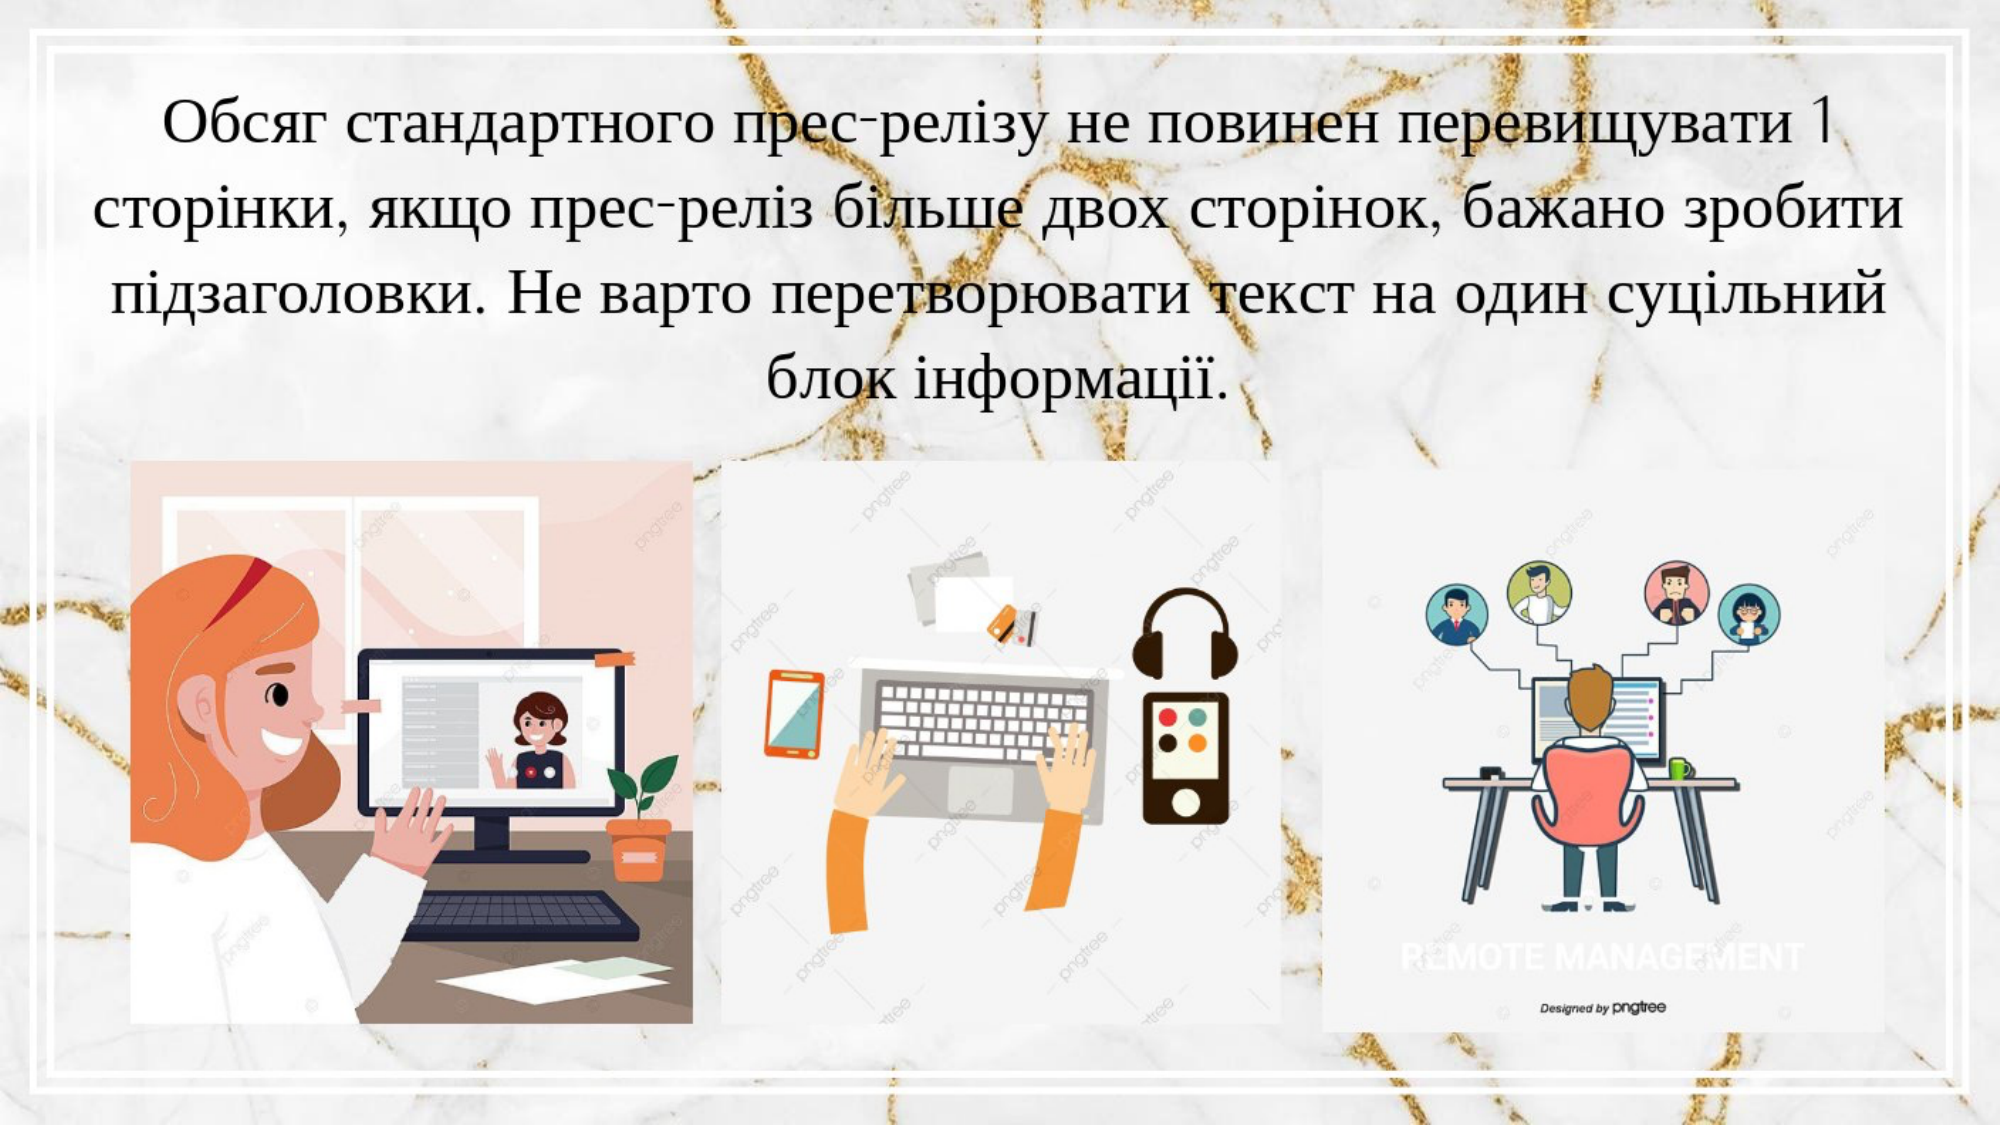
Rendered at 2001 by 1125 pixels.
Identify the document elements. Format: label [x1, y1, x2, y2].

list [0, 0, 2000, 1125]
